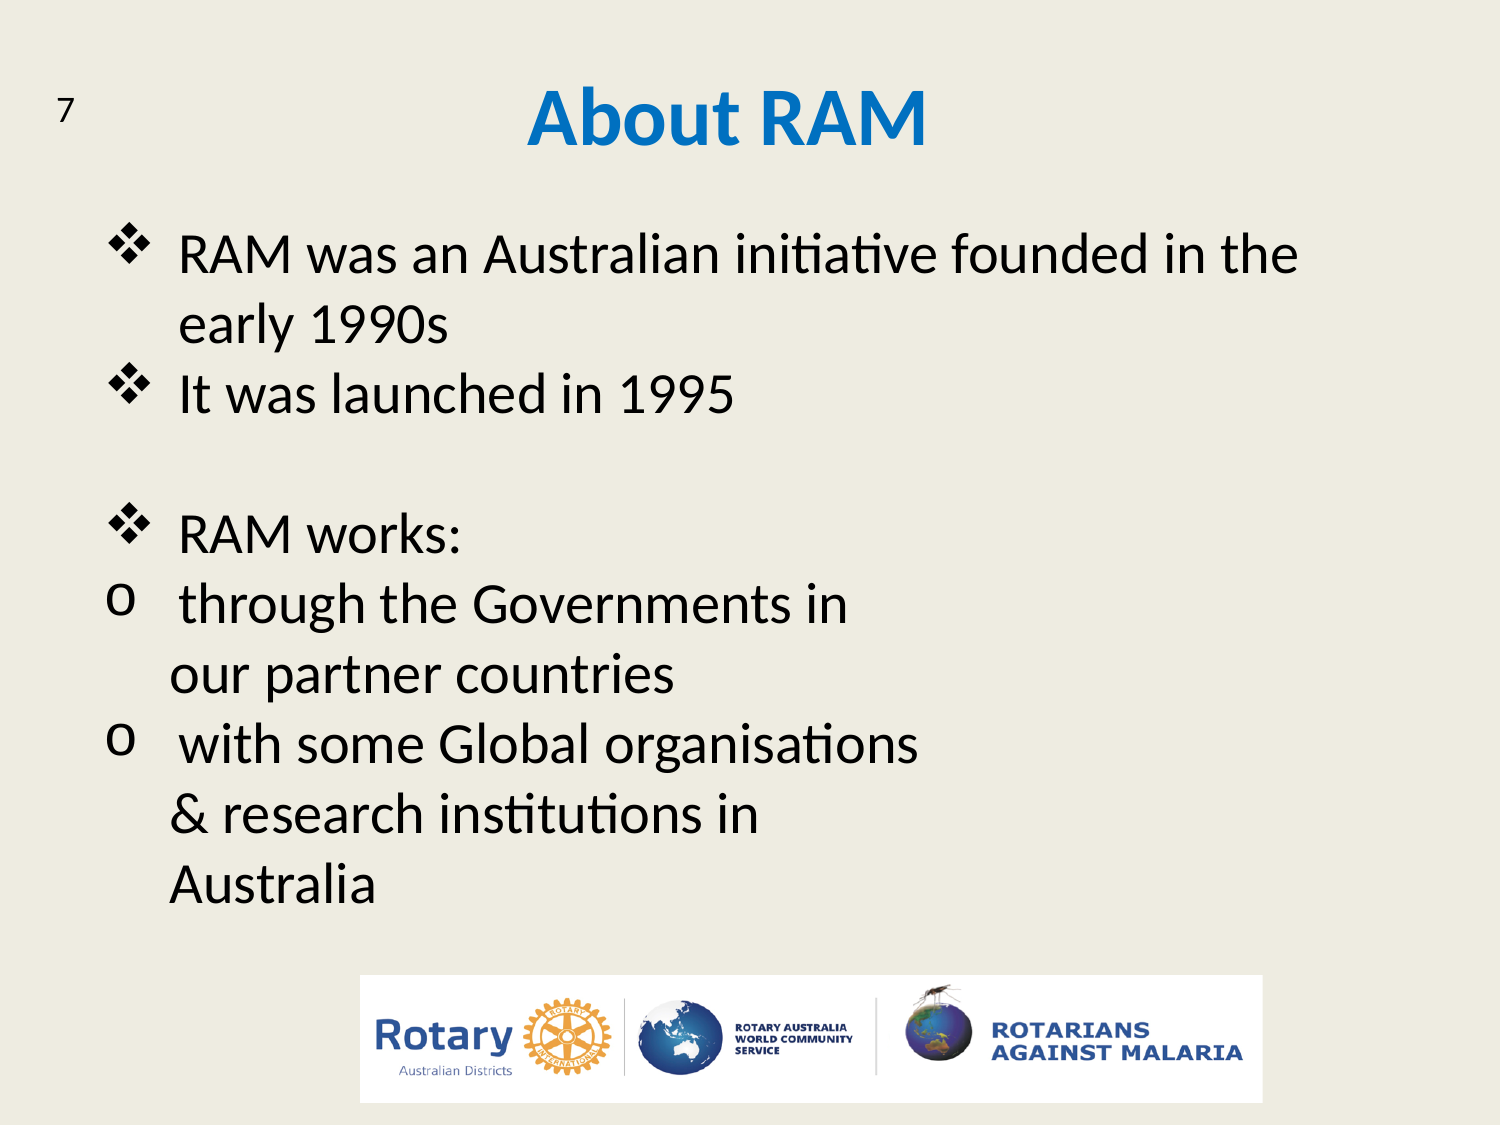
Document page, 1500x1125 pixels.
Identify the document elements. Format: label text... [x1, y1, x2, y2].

text_box RAM was an Australian initiative founded in the early 1990s It was launched in 1995 RAM works: through the Governments in our partner countries with some Global organisations & research institutions in Australia [88, 208, 1343, 1063]
text_box About RAM [123, 54, 1334, 170]
text_box 7 [41, 78, 101, 138]
